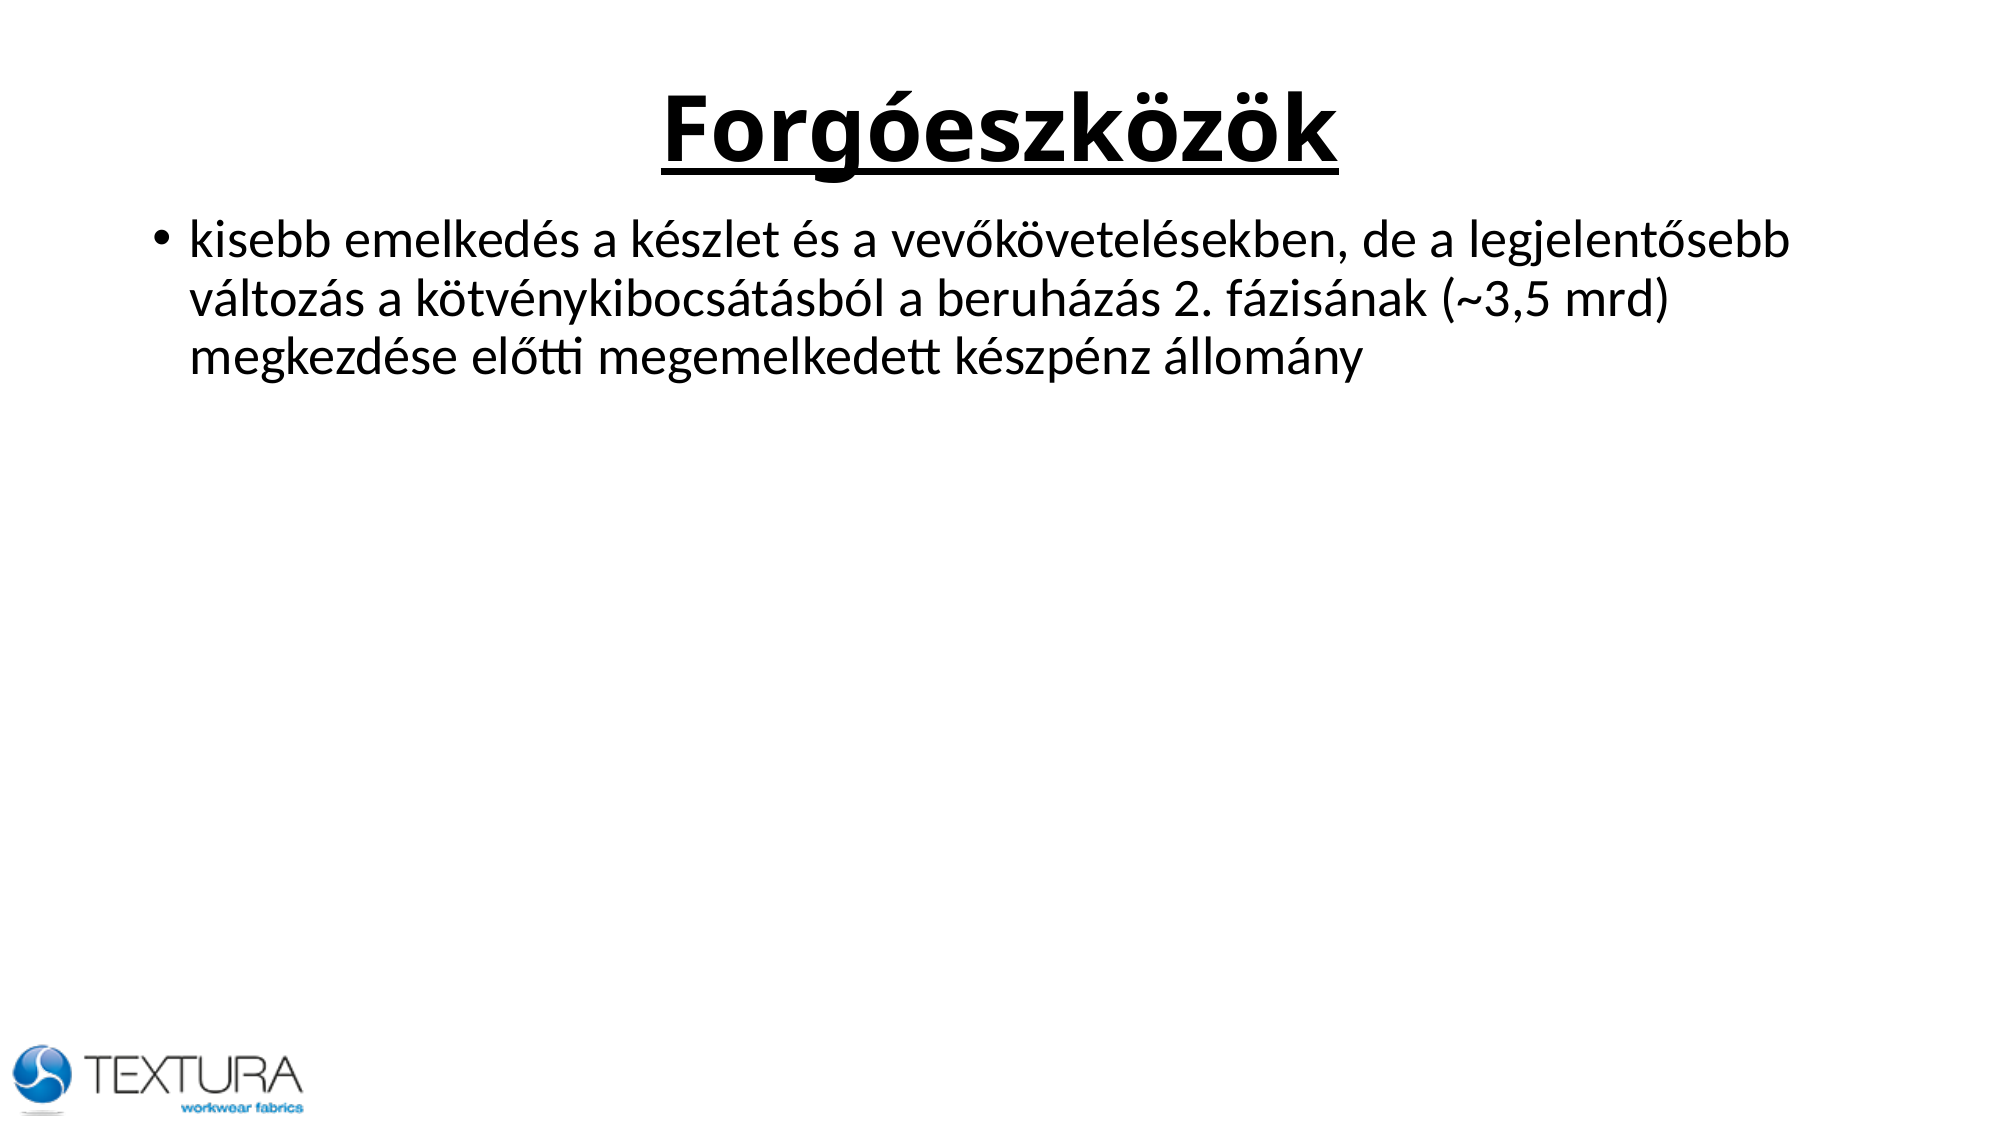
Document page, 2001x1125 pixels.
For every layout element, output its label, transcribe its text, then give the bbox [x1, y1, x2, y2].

title Forgóeszközök [137, 59, 1863, 203]
list kisebb emelkedés a készlet és a vevőkövetelésekben, de a legjelentősebb változás a kötvénykibocsátásból a beruházás 2. fázisának (~3,5 mrd) megkezdése előtti megemelkedett készpénz állomány [137, 203, 1863, 1014]
picture [0, 1034, 313, 1125]
